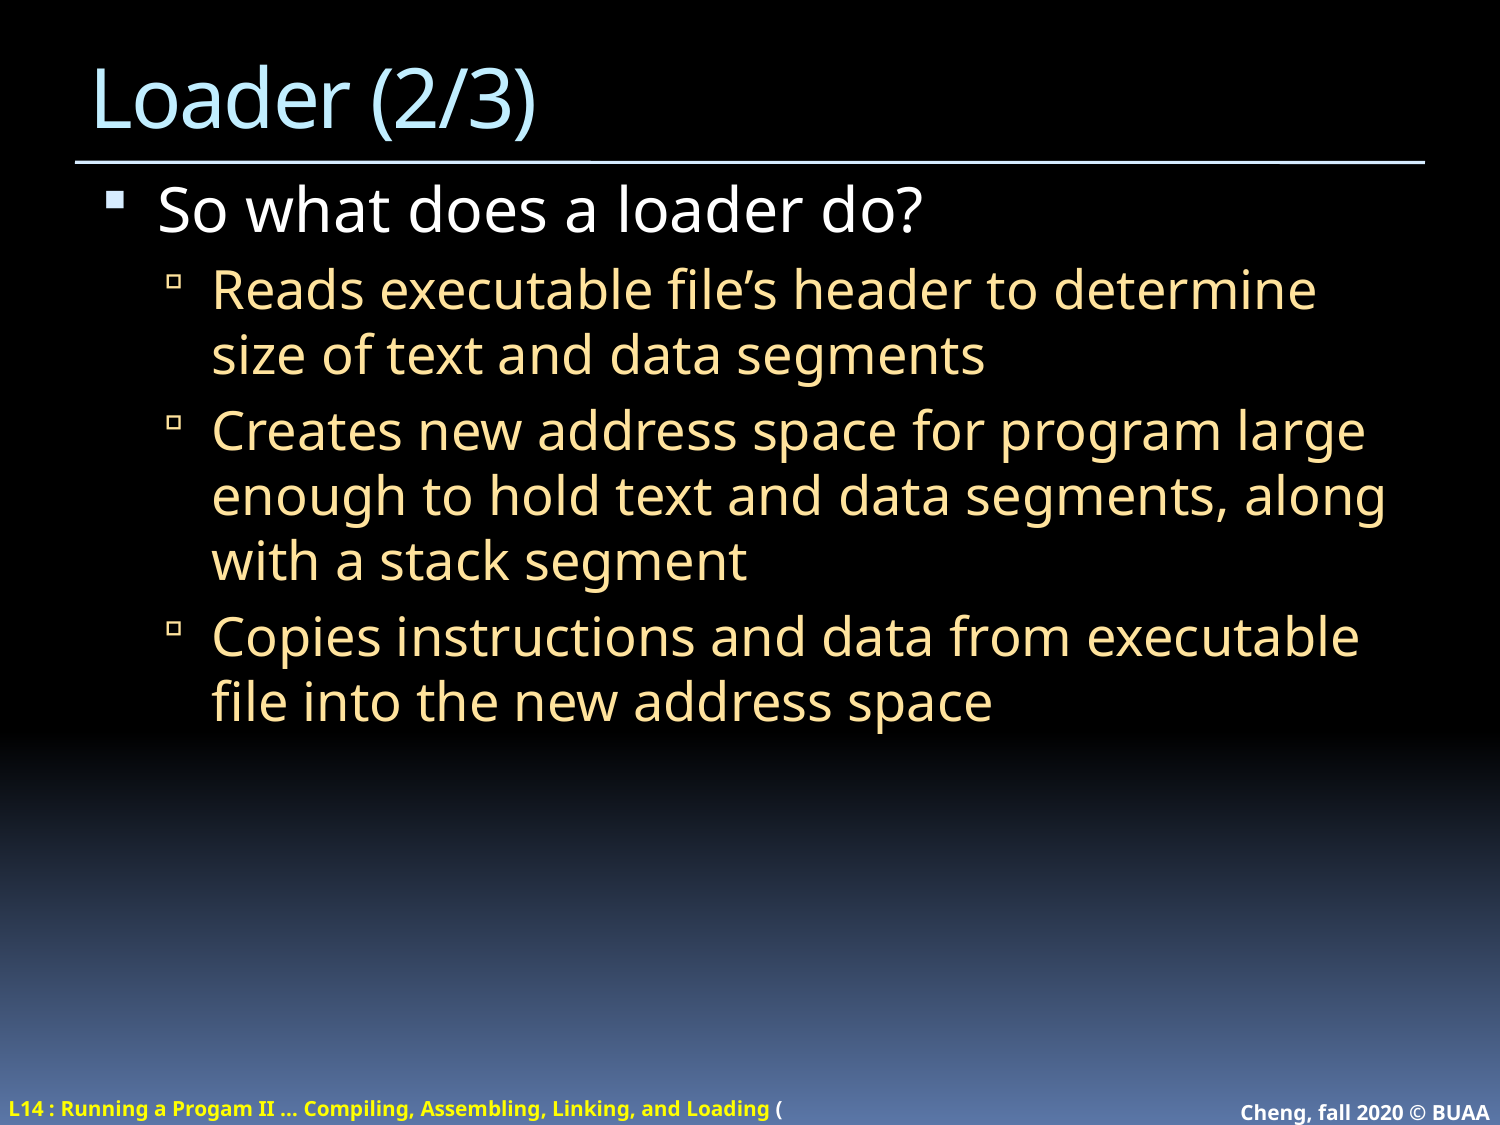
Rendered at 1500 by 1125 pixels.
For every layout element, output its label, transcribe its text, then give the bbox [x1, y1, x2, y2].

title Loader (2/3) [75, 37, 1425, 162]
list So what does a loader do? Reads executable file’s header to determine size of text and data segments Creates new address space for program large enough to hold text and data segments, along with a stack segment Copies instructions and data from executable file into the new address space [74, 162, 1426, 1043]
